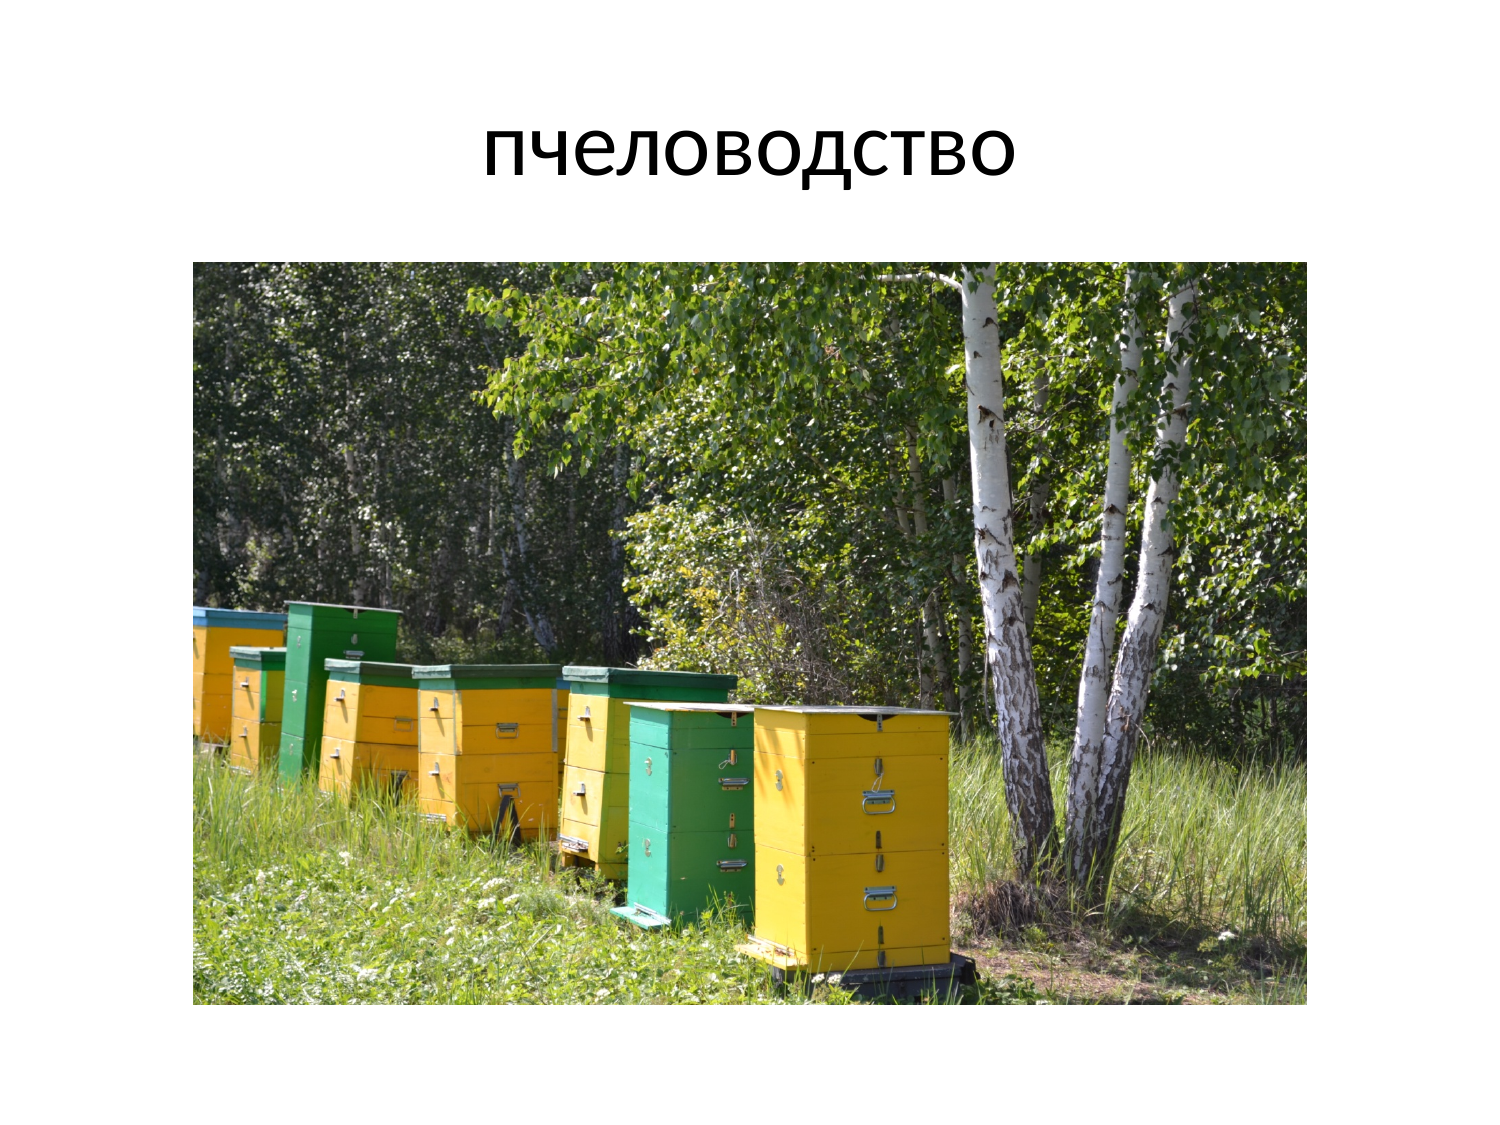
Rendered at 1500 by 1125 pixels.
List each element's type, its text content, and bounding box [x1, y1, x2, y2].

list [192, 262, 1307, 1006]
title пчеловодство [75, 45, 1425, 233]
